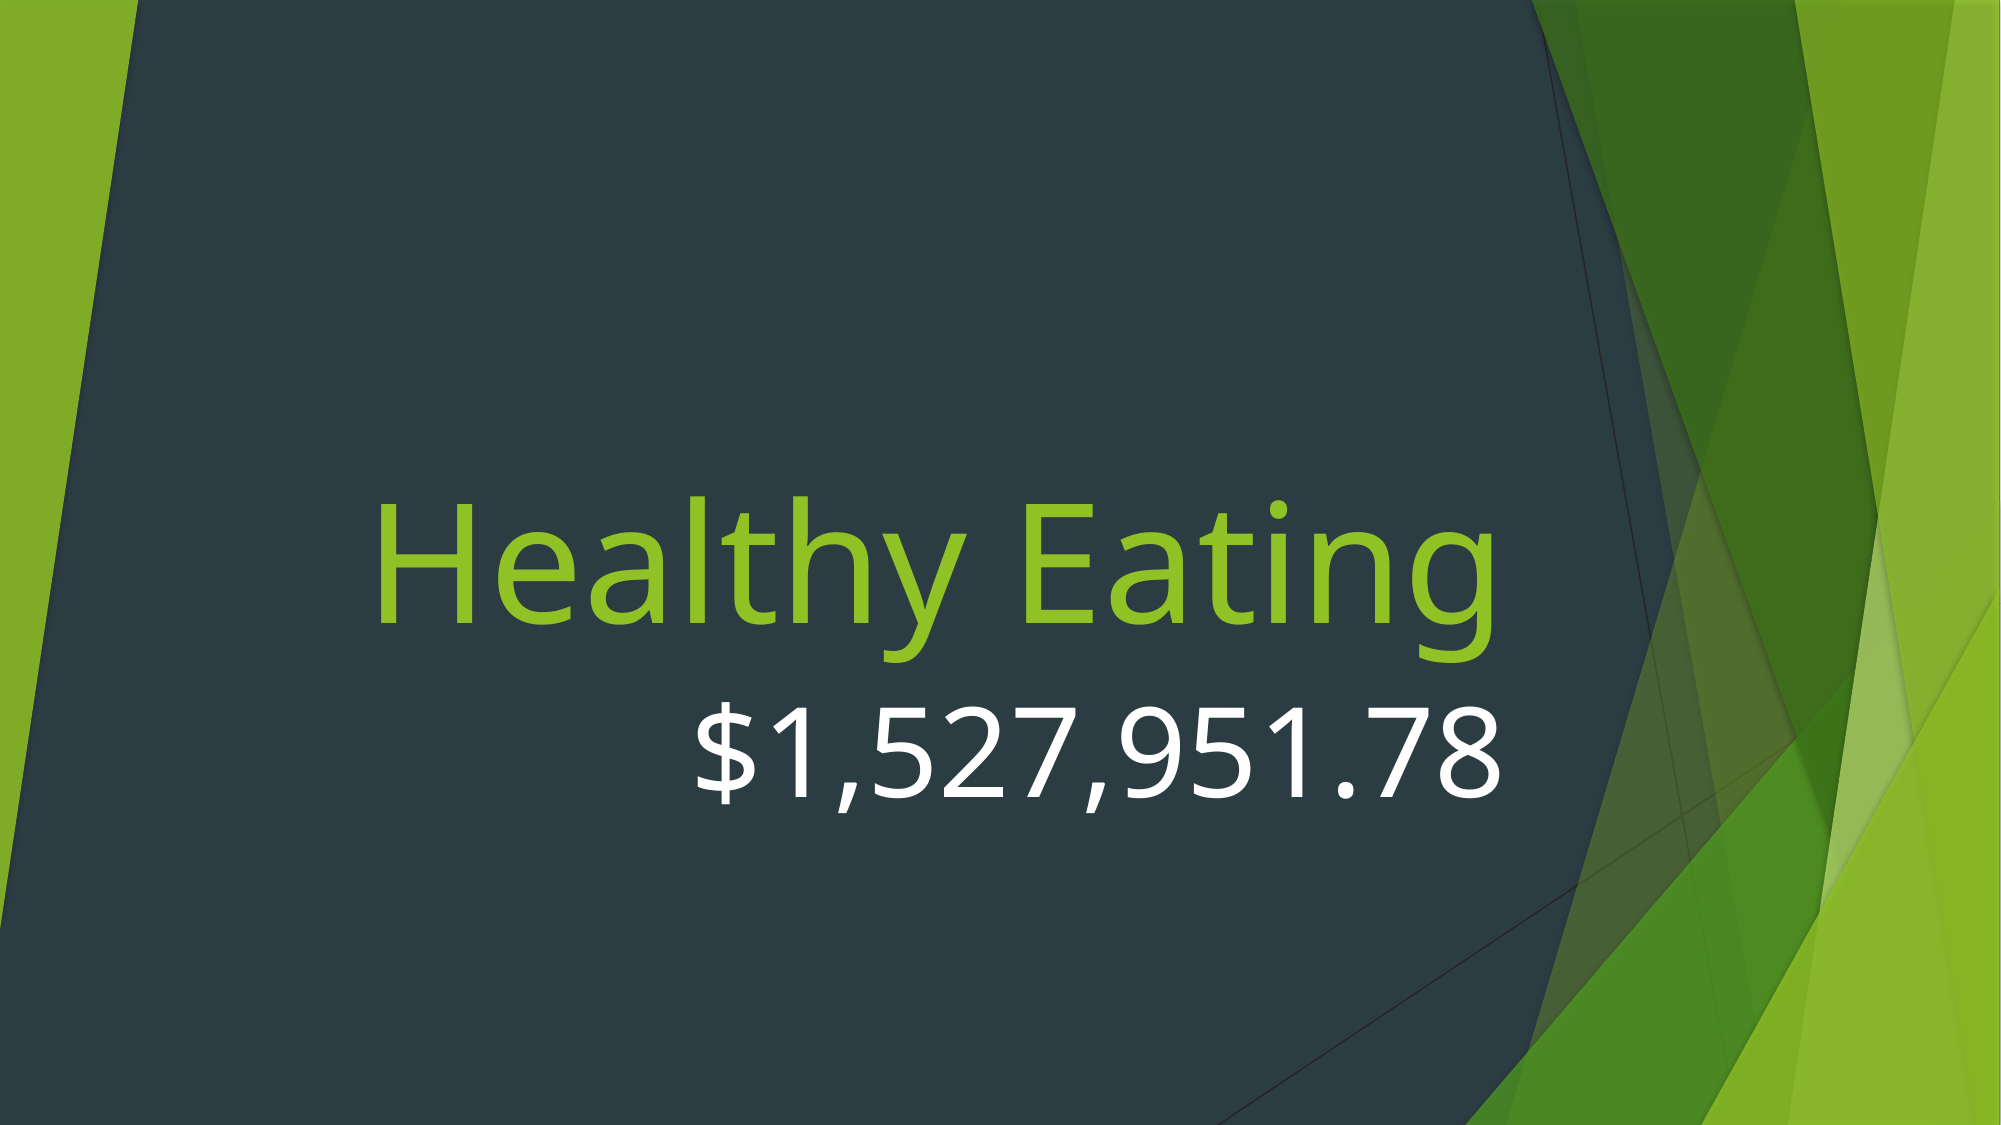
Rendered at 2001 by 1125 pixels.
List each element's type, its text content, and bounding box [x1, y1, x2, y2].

title Healthy Eating [247, 394, 1522, 664]
subtitle $1,527,951.78 [247, 664, 1522, 845]
